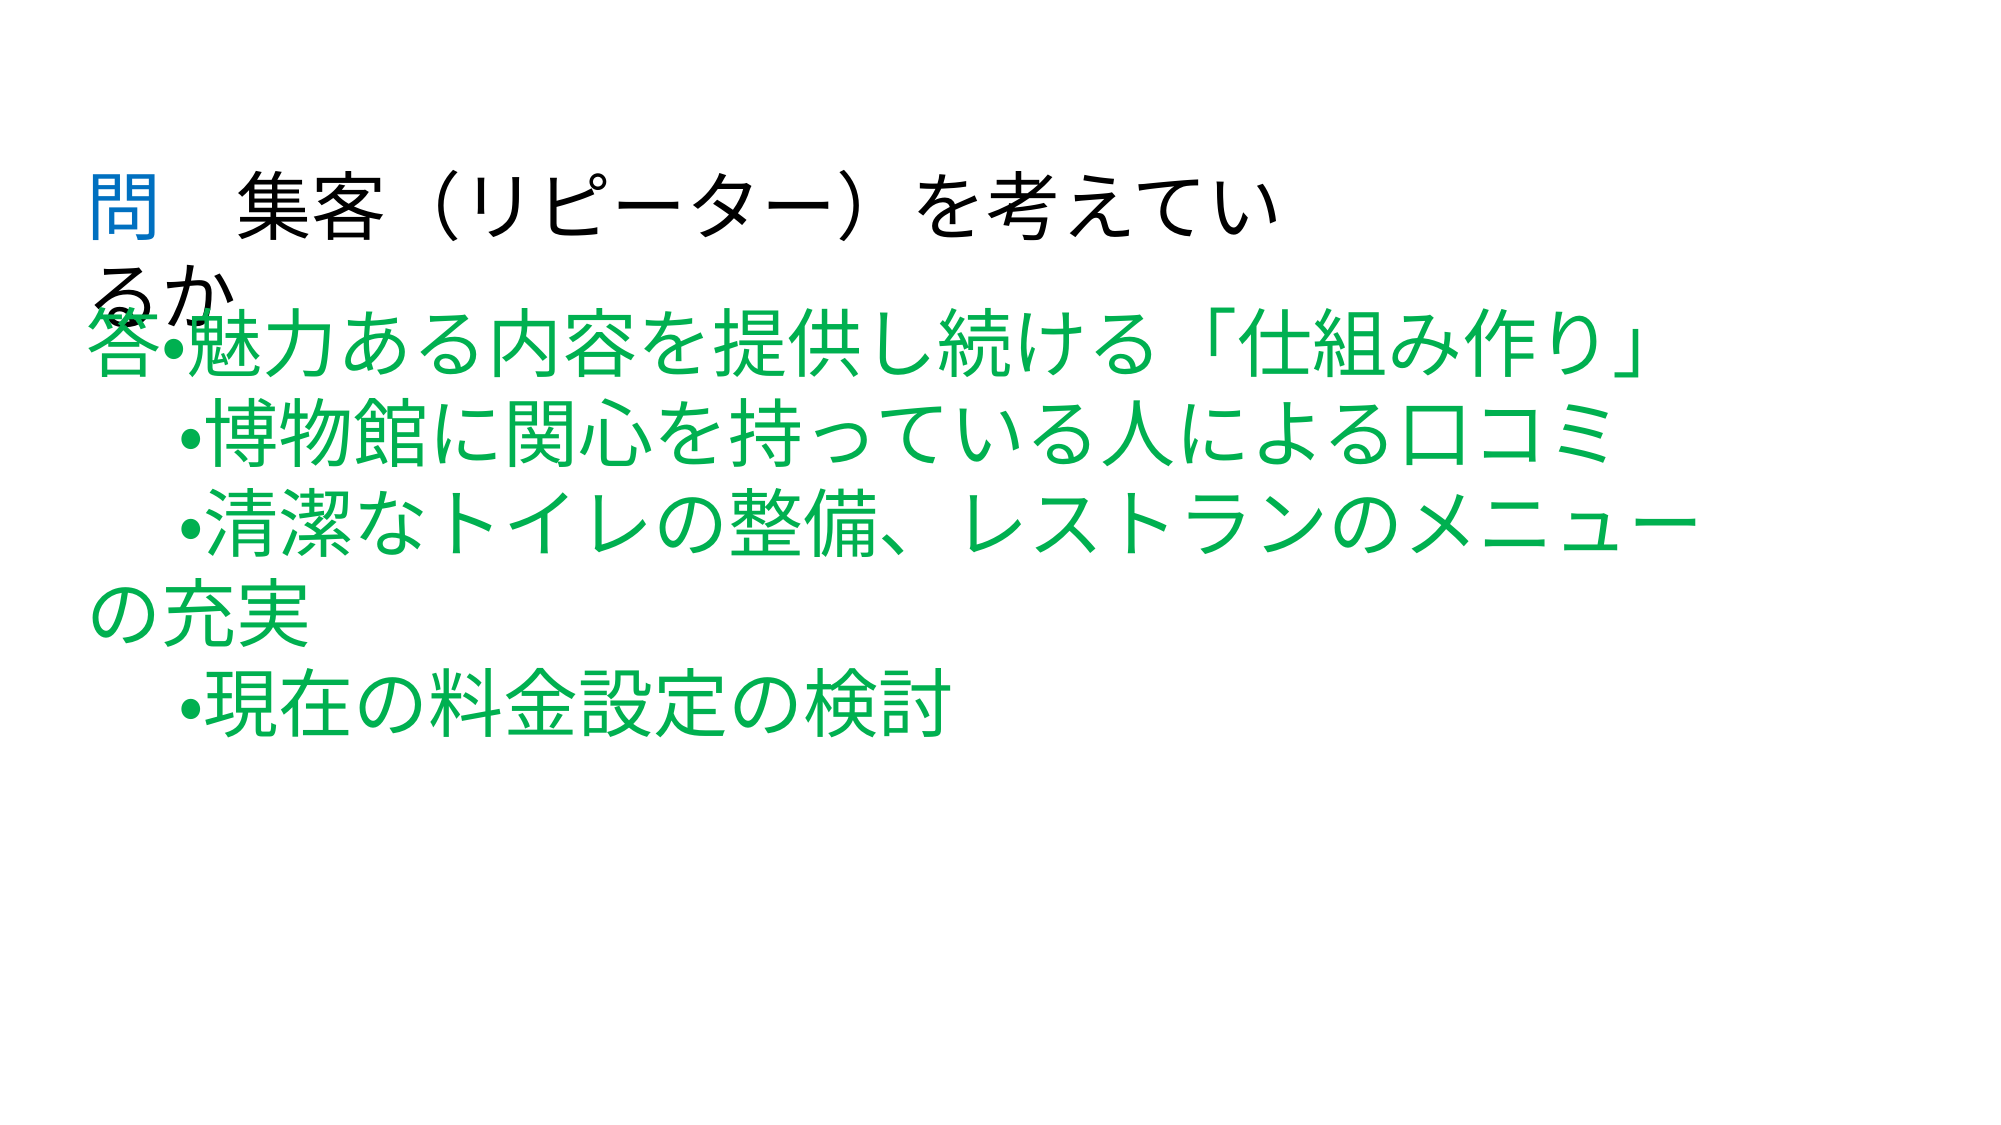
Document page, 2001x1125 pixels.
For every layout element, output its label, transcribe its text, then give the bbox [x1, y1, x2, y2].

text_box 答・魅力ある内容を提供し続ける「仕組み作り」 ・博物館に関心を持っている人による口コミ ・清潔なトイレの整備、レストランのメニューの充実 ・現在の料金設定の検討 [71, 289, 1748, 755]
text_box 問 集客（リピーター）を考えているか [71, 152, 1338, 289]
